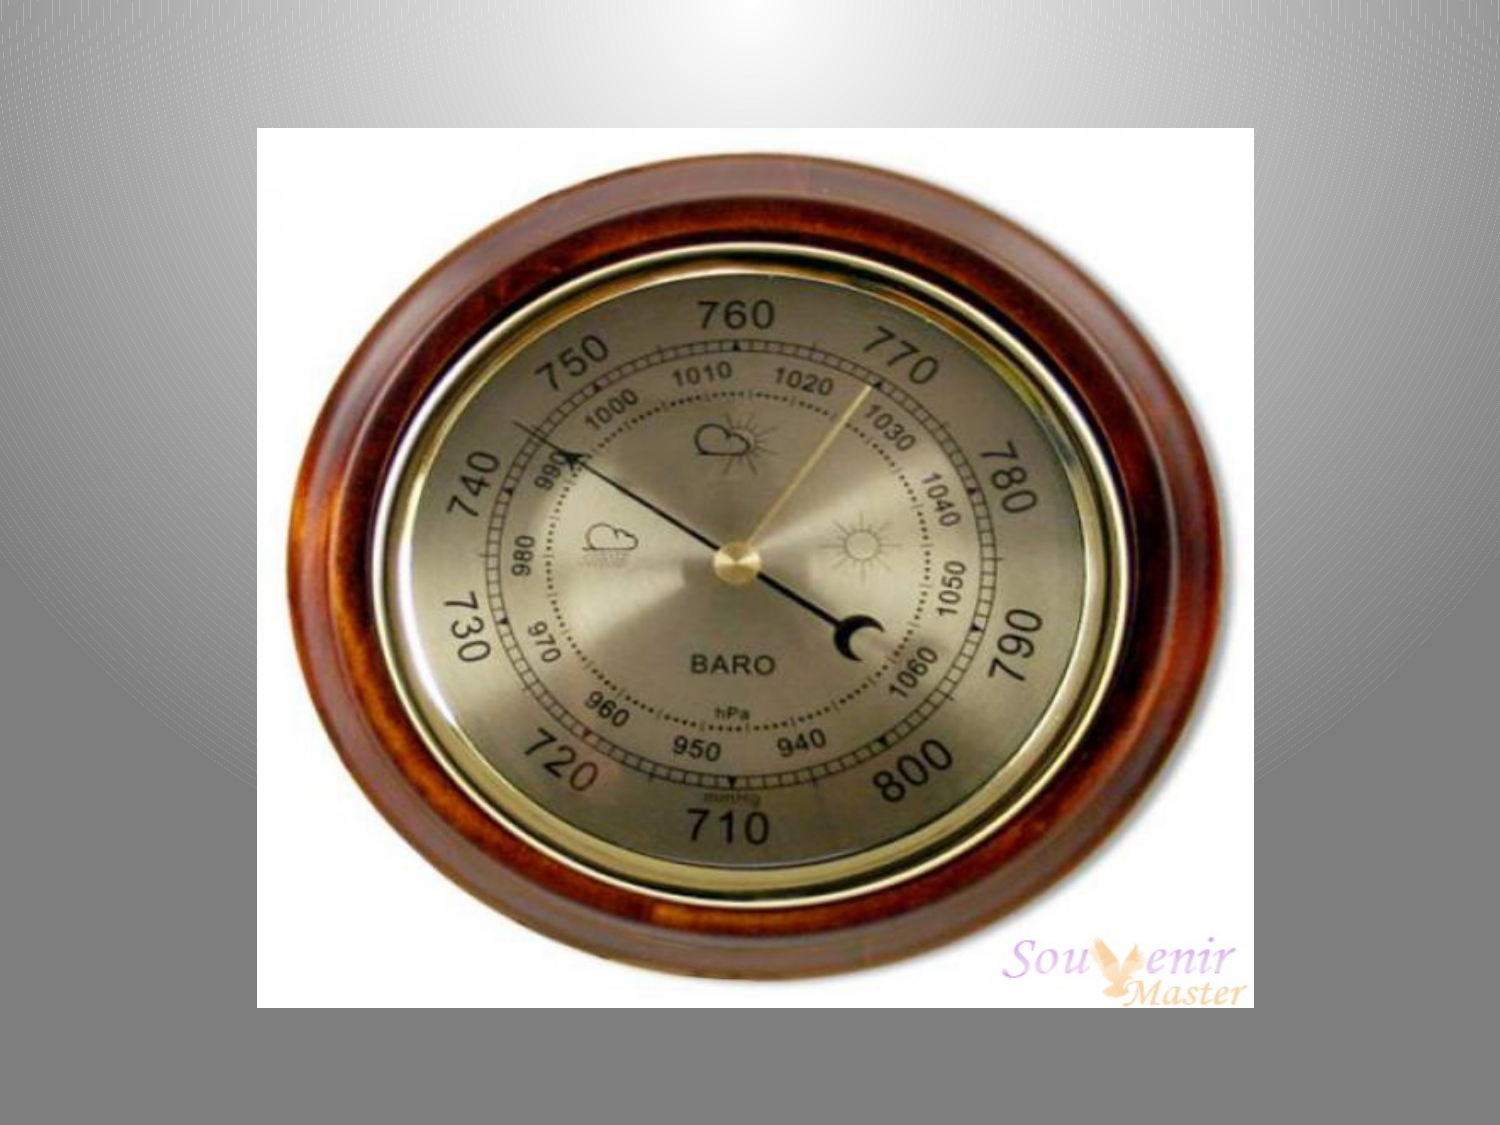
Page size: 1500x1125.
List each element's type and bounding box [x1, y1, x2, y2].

list [257, 128, 1255, 1009]
